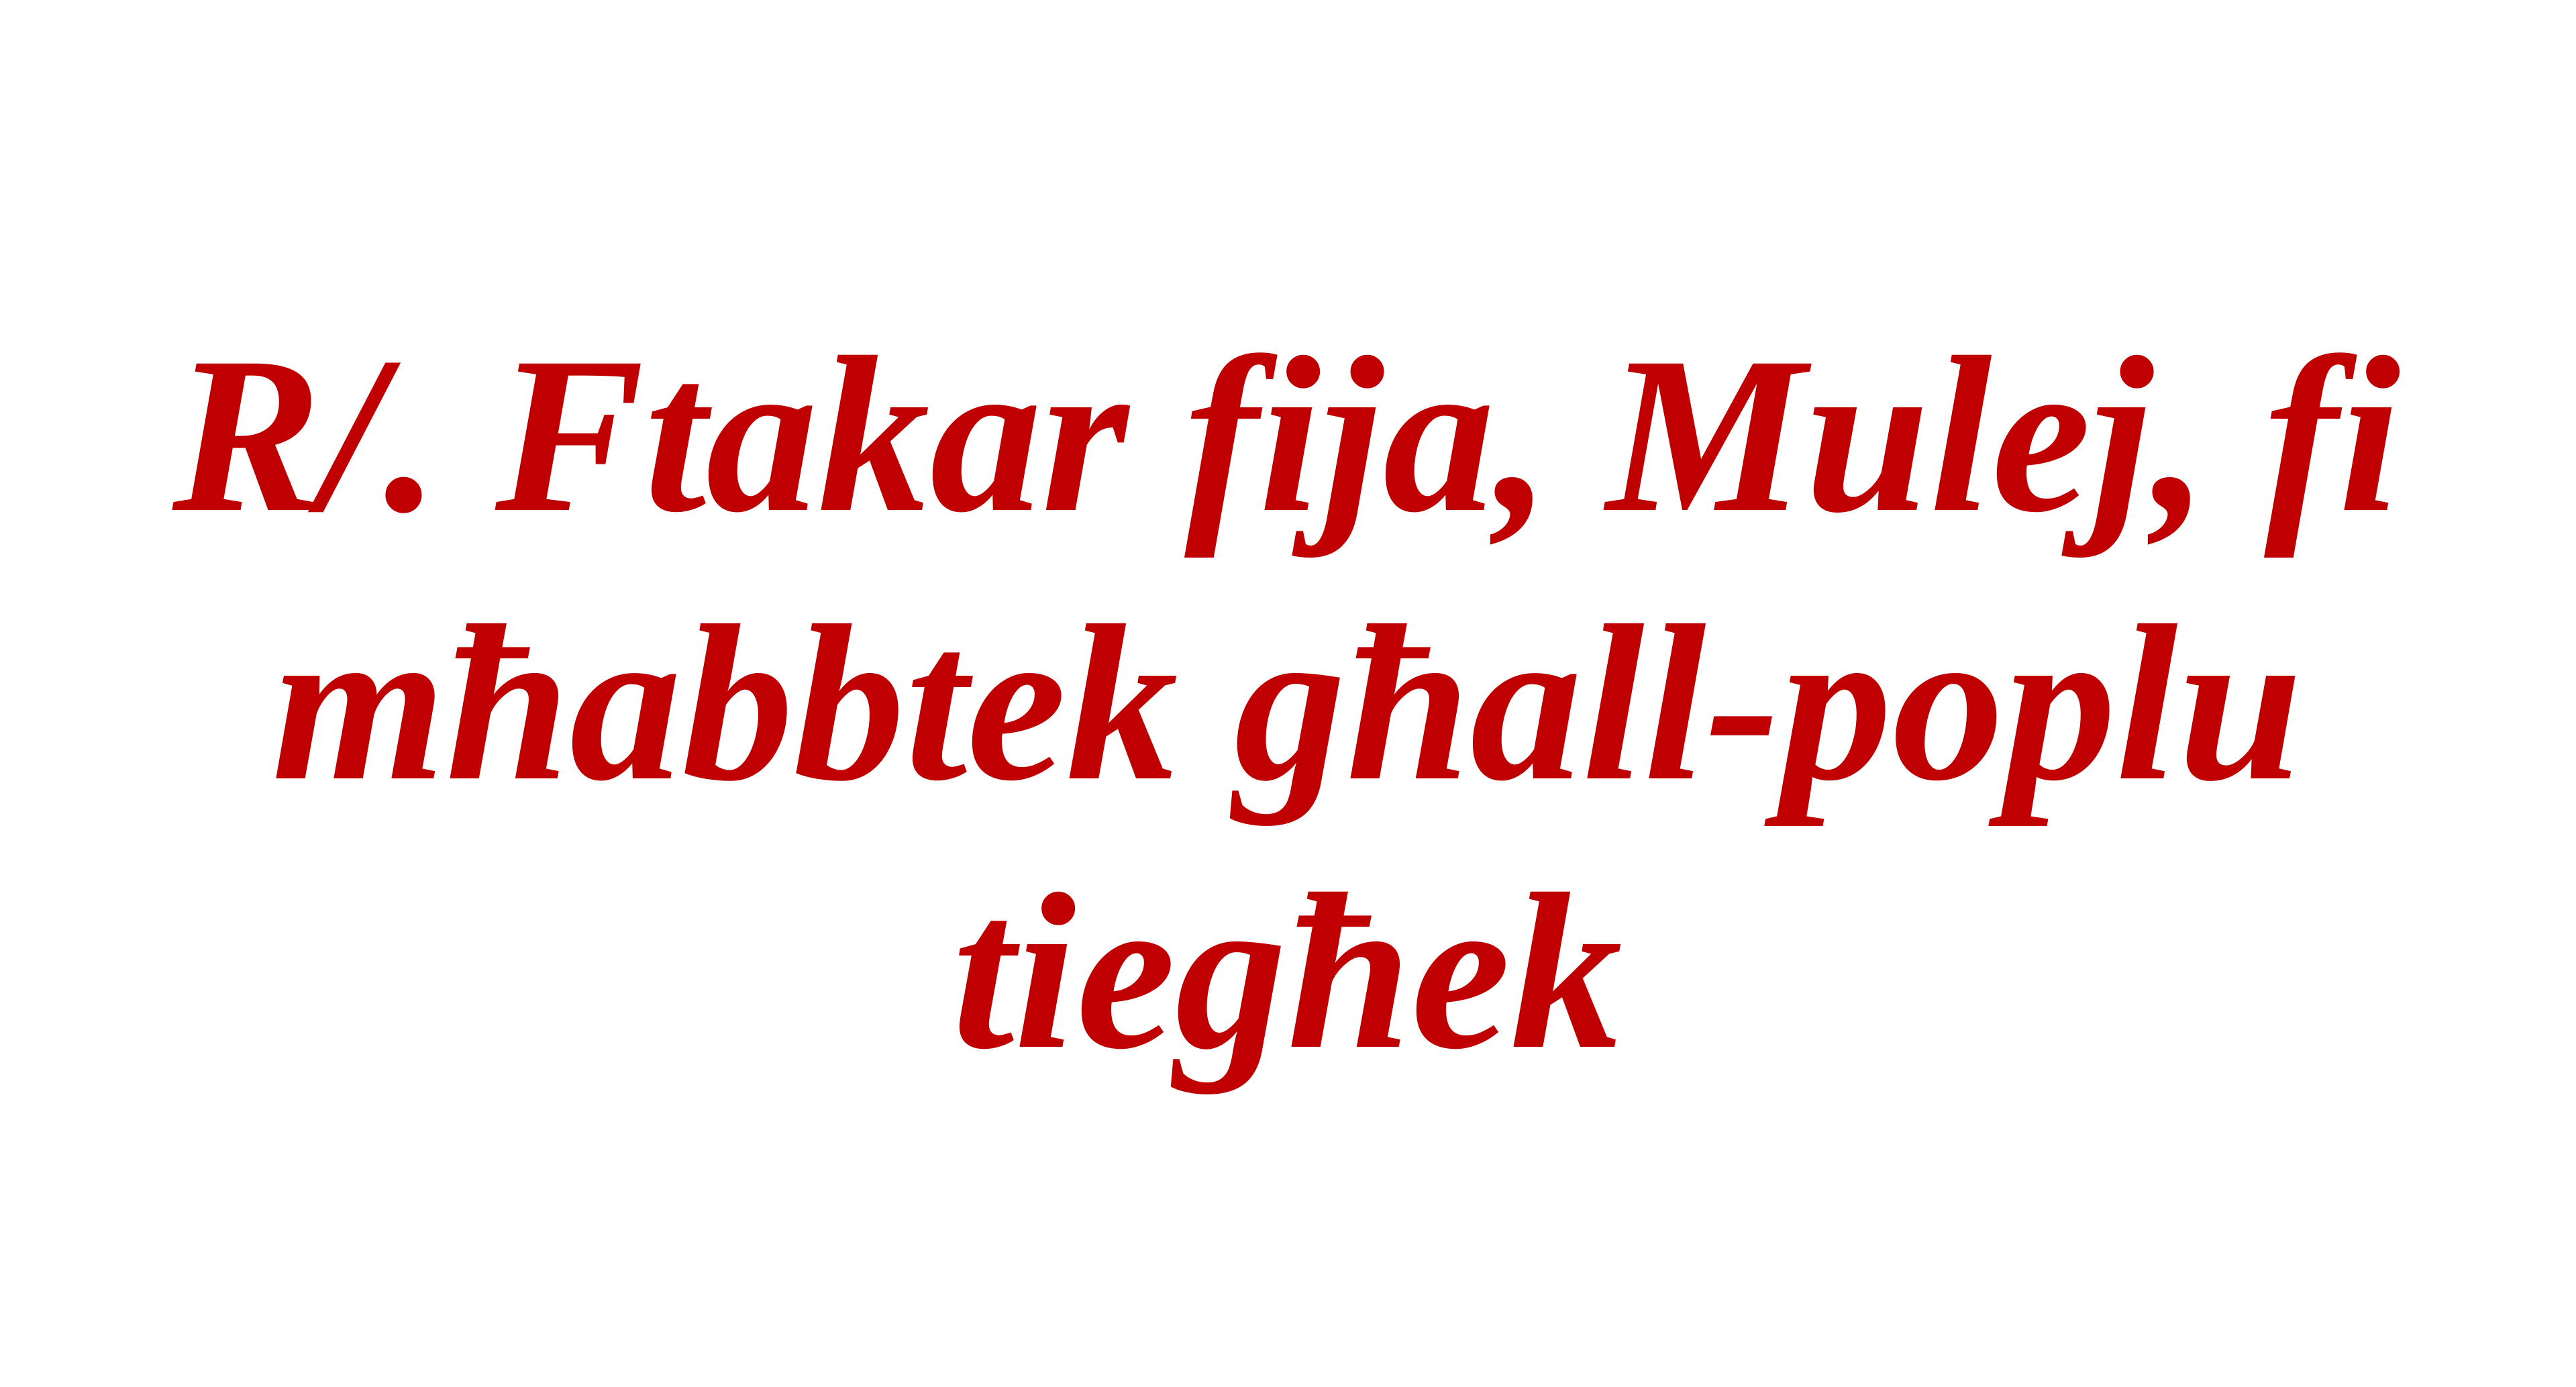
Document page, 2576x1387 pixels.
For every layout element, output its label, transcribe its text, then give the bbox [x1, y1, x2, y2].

text_box R/. Ftakar fija, Mulej, fi mħabbtek għall-poplu tiegħek [71, 282, 2505, 1097]
